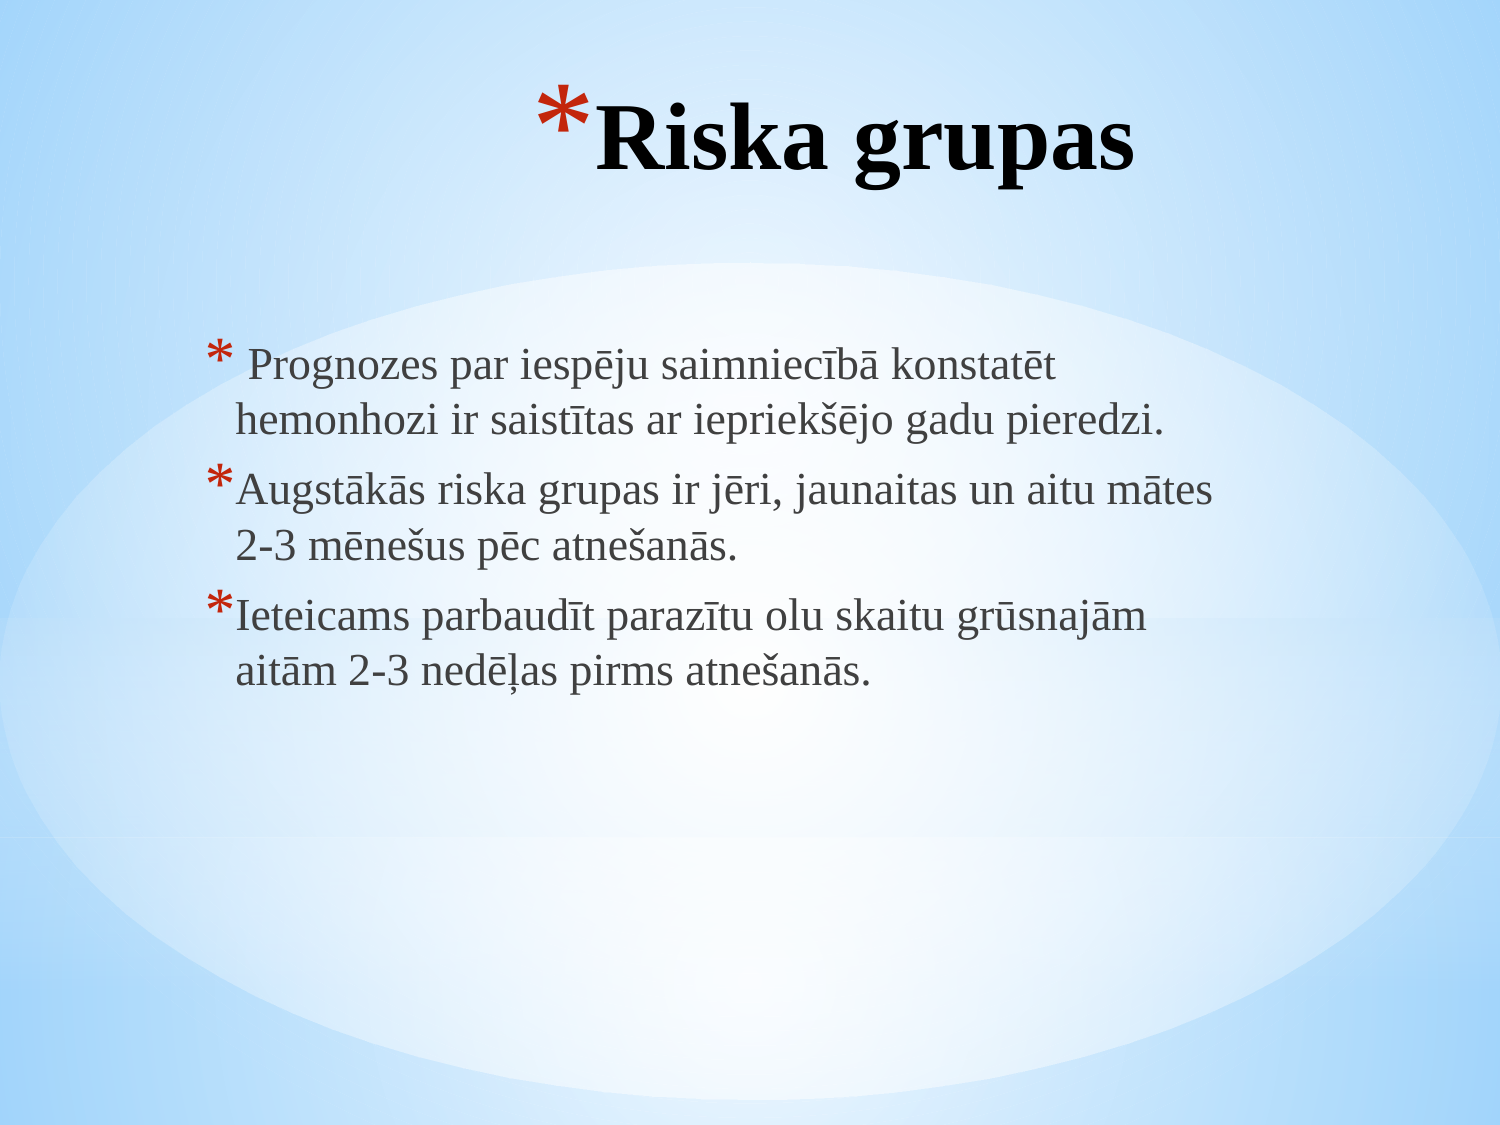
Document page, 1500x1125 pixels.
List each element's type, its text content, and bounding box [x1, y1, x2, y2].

title Riska grupas [312, 66, 1382, 254]
list Prognozes par iespēju saimniecībā konstatēt hemonhozi ir saistītas ar iepriekšējo gadu pieredzi. Augstākās riska grupas ir jēri, jaunaitas un aitu mātes 2-3 mēnešus pēc atnešanās. Ieteicams parbaudīt parazītu olu skaitu grūsnajām aitām 2-3 nedēļas pirms atnešanās. [183, 326, 1233, 897]
